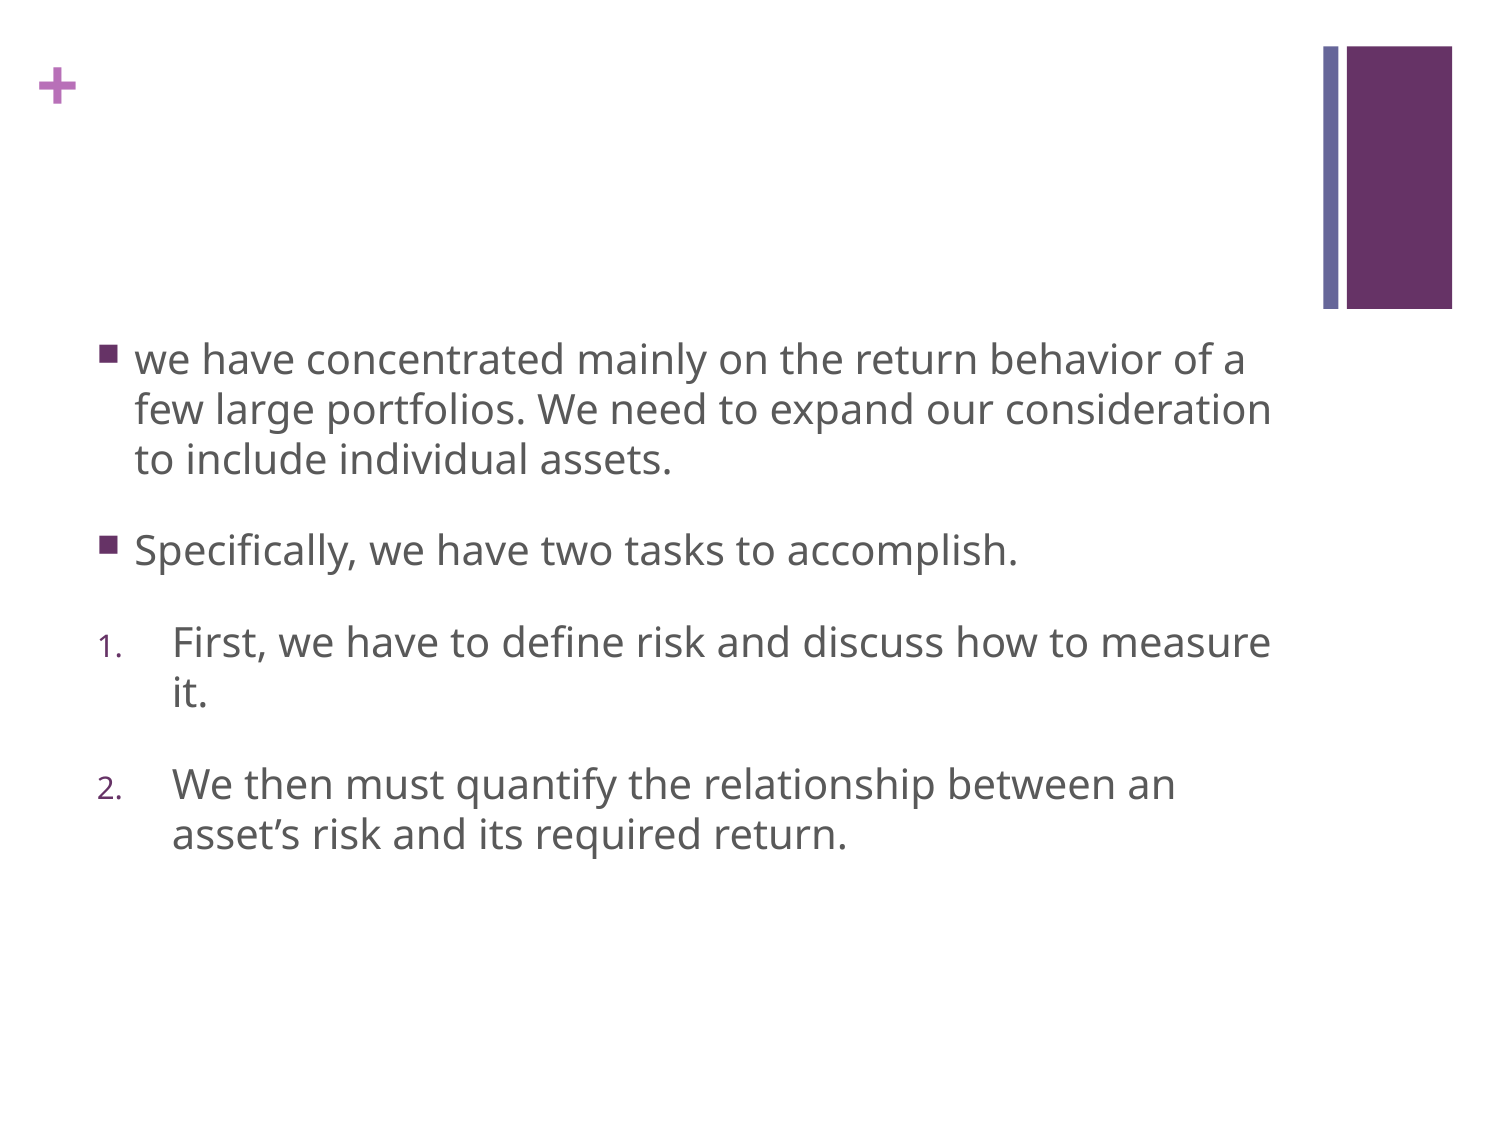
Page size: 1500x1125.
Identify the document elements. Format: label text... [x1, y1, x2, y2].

list we have concentrated mainly on the return behavior of a few large portfolios. We need to expand our consideration to include individual assets. Specifically, we have two tasks to accomplish. First, we have to define risk and discuss how to measure it. We then must quantify the relationship between an asset’s risk and its required return. [81, 324, 1322, 1005]
